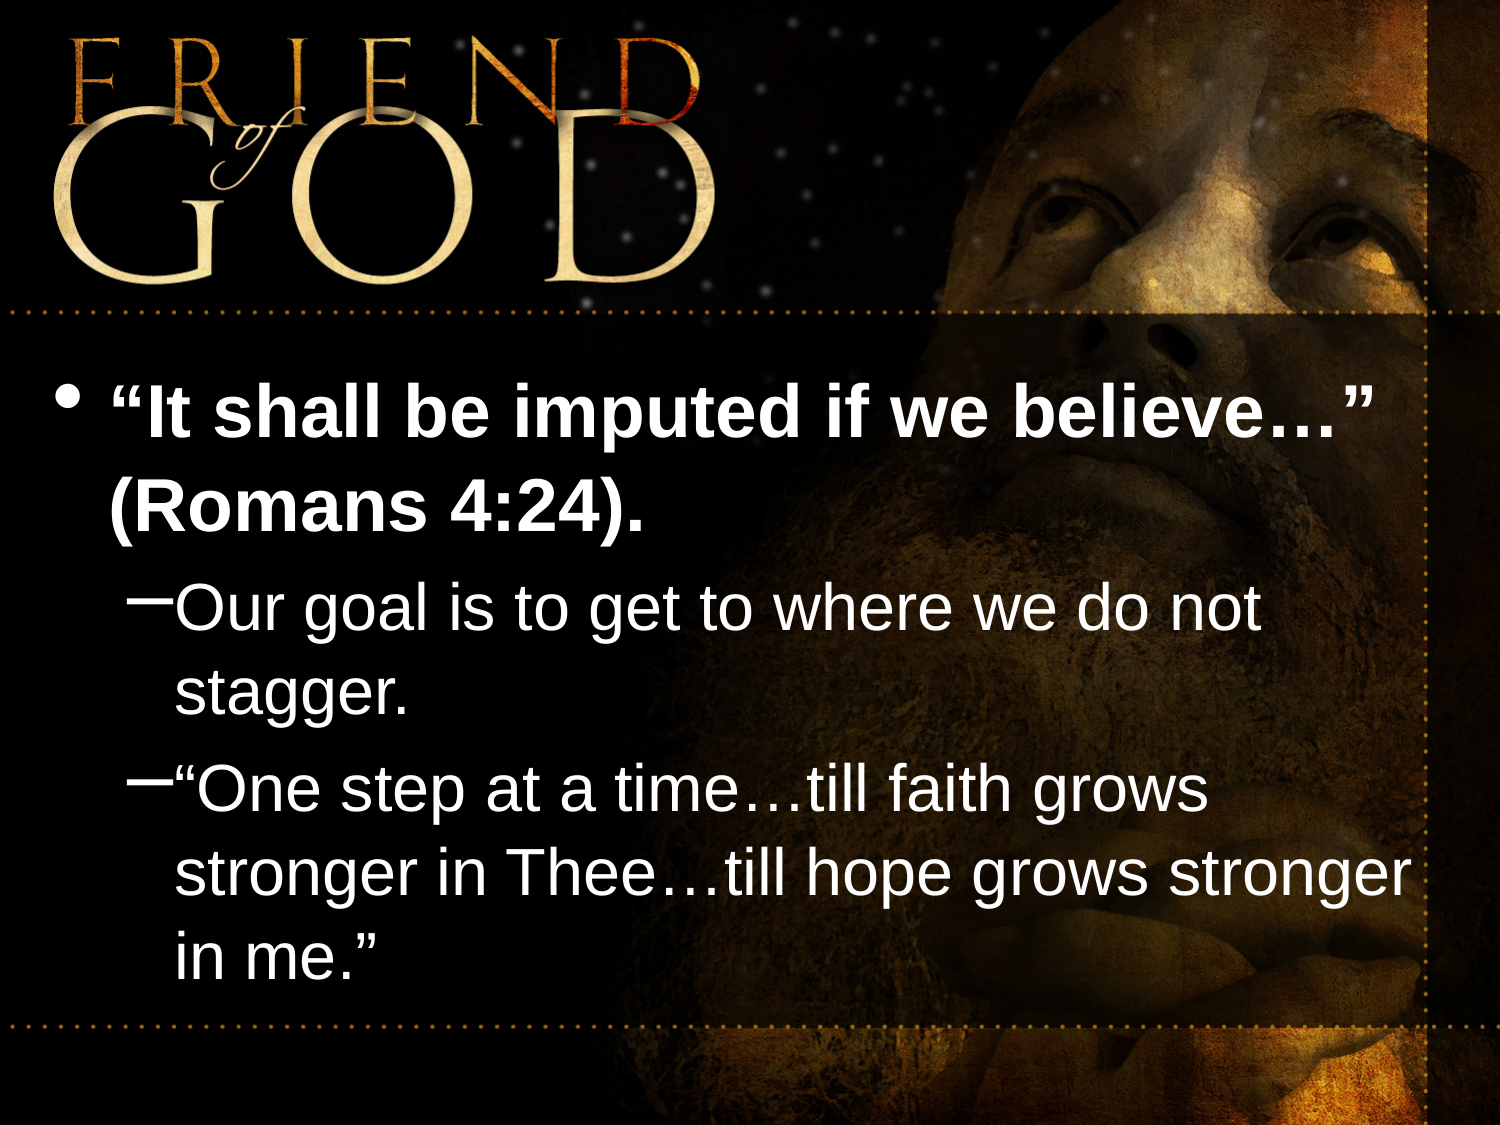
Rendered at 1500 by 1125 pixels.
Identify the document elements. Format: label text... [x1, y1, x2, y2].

picture [0, 0, 1500, 1125]
list “It shall be imputed if we believe…” (Romans 4:24). Our goal is to get to where we do not stagger. “One step at a time…till faith grows stronger in Thee…till hope grows stronger in me.” [37, 349, 1476, 1031]
